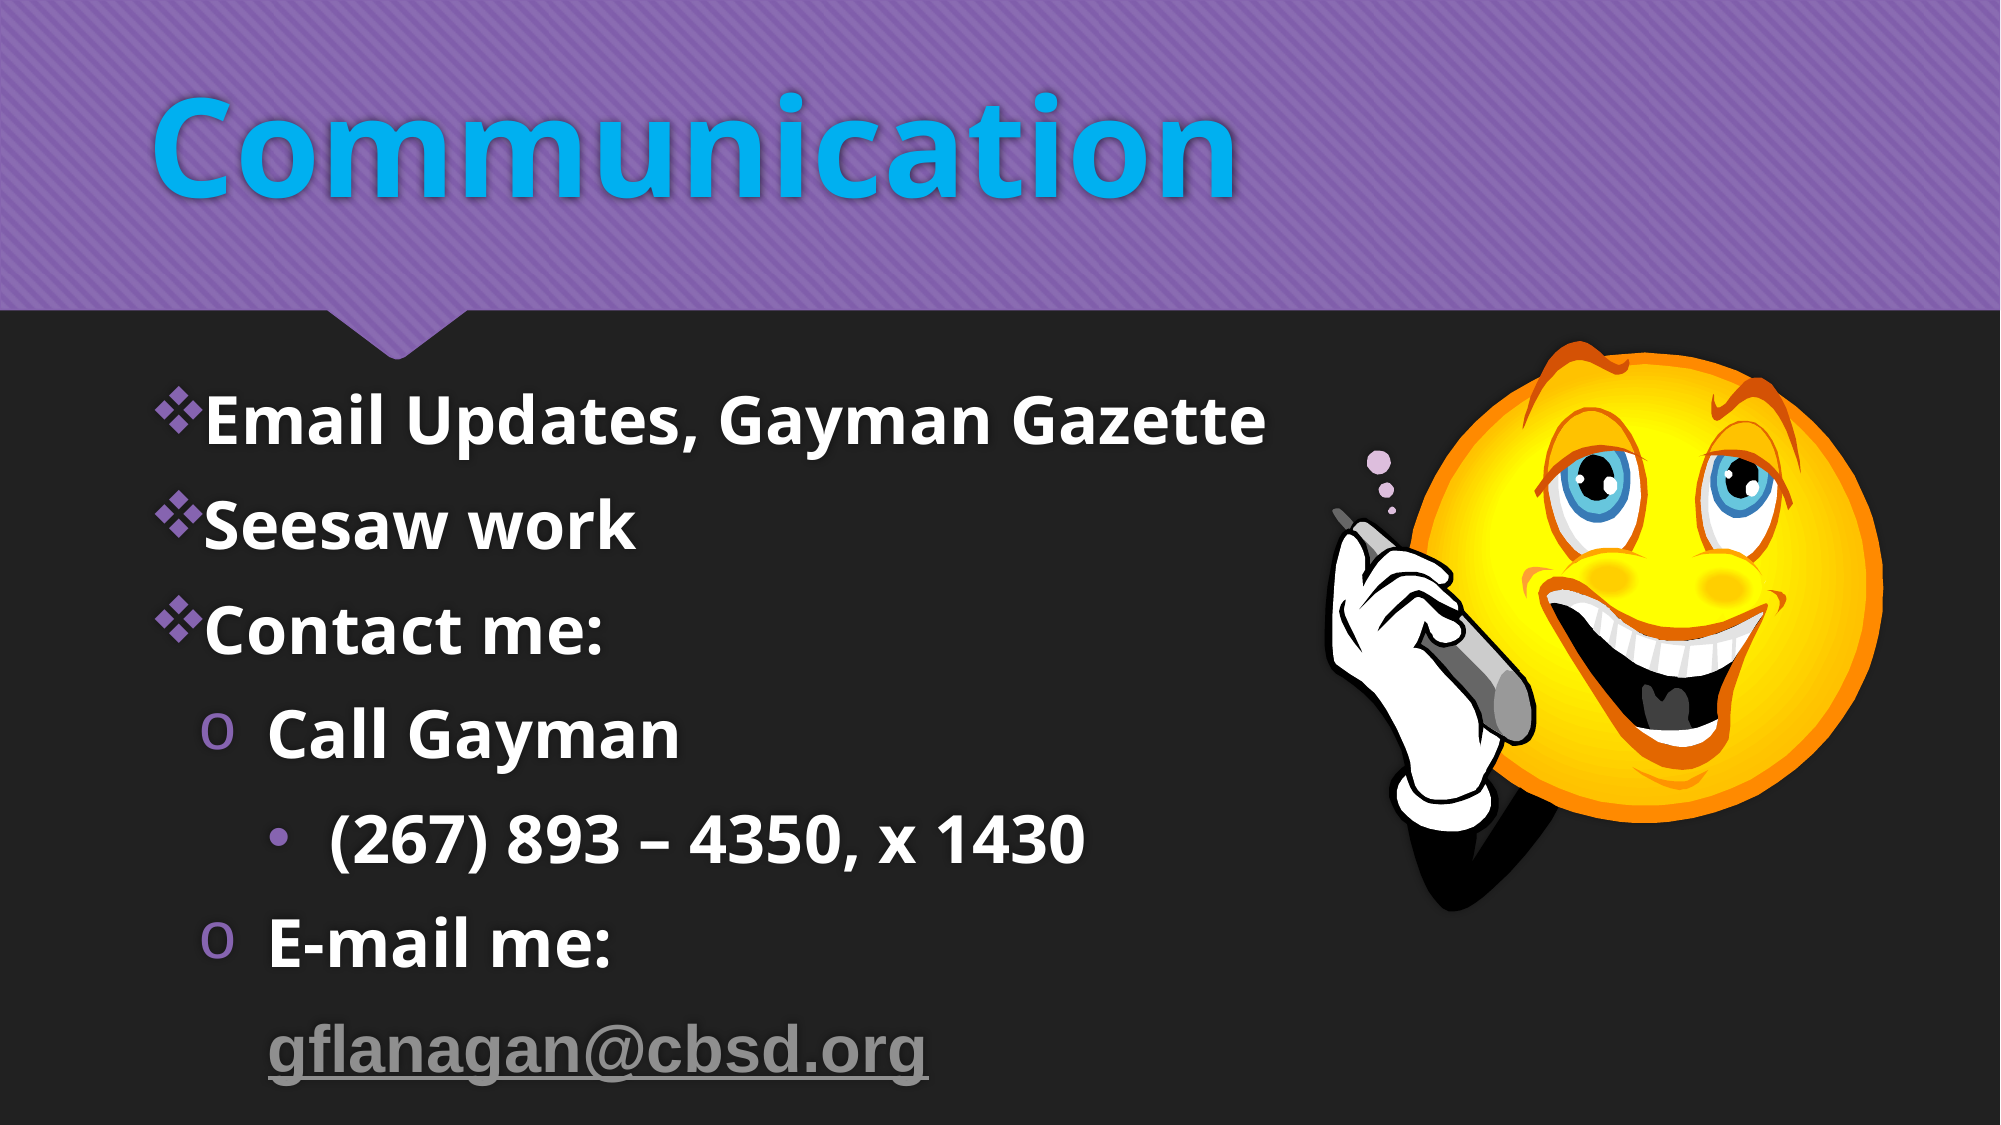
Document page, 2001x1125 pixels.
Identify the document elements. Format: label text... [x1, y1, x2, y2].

title Communication [132, 73, 1868, 233]
picture [1322, 338, 1886, 914]
list Email Updates, Gayman Gazette Seesaw work Contact me: Call Gayman (267) 893 – 4350, x 1430 E-mail me: gflanagan@cbsd.org [134, 364, 1285, 1100]
